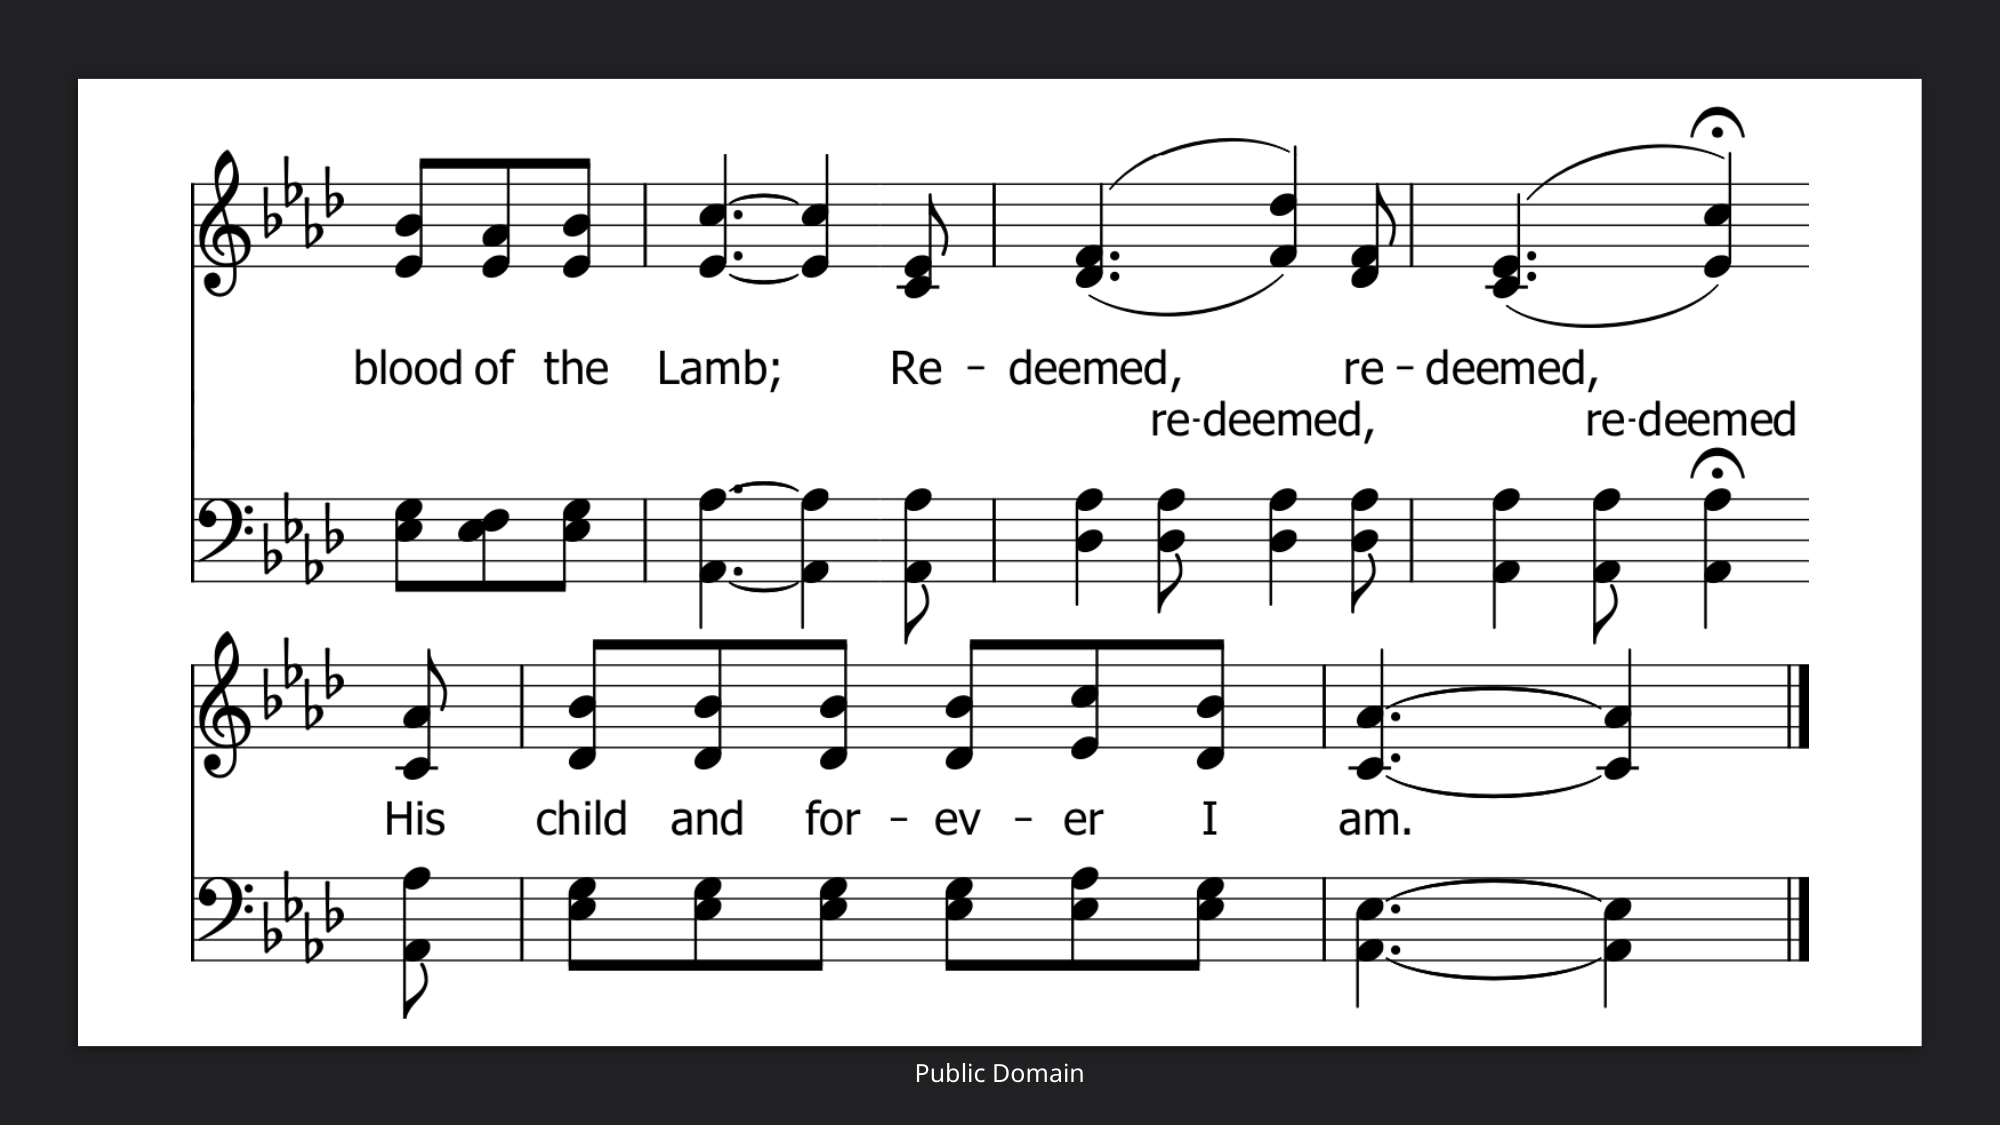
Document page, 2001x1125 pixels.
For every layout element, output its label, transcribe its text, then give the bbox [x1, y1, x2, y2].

text_box [0, 0, 2000, 1125]
text_box [77, 77, 1923, 1048]
footer Public Domain [662, 1042, 1338, 1103]
picture [190, 105, 1809, 1020]
